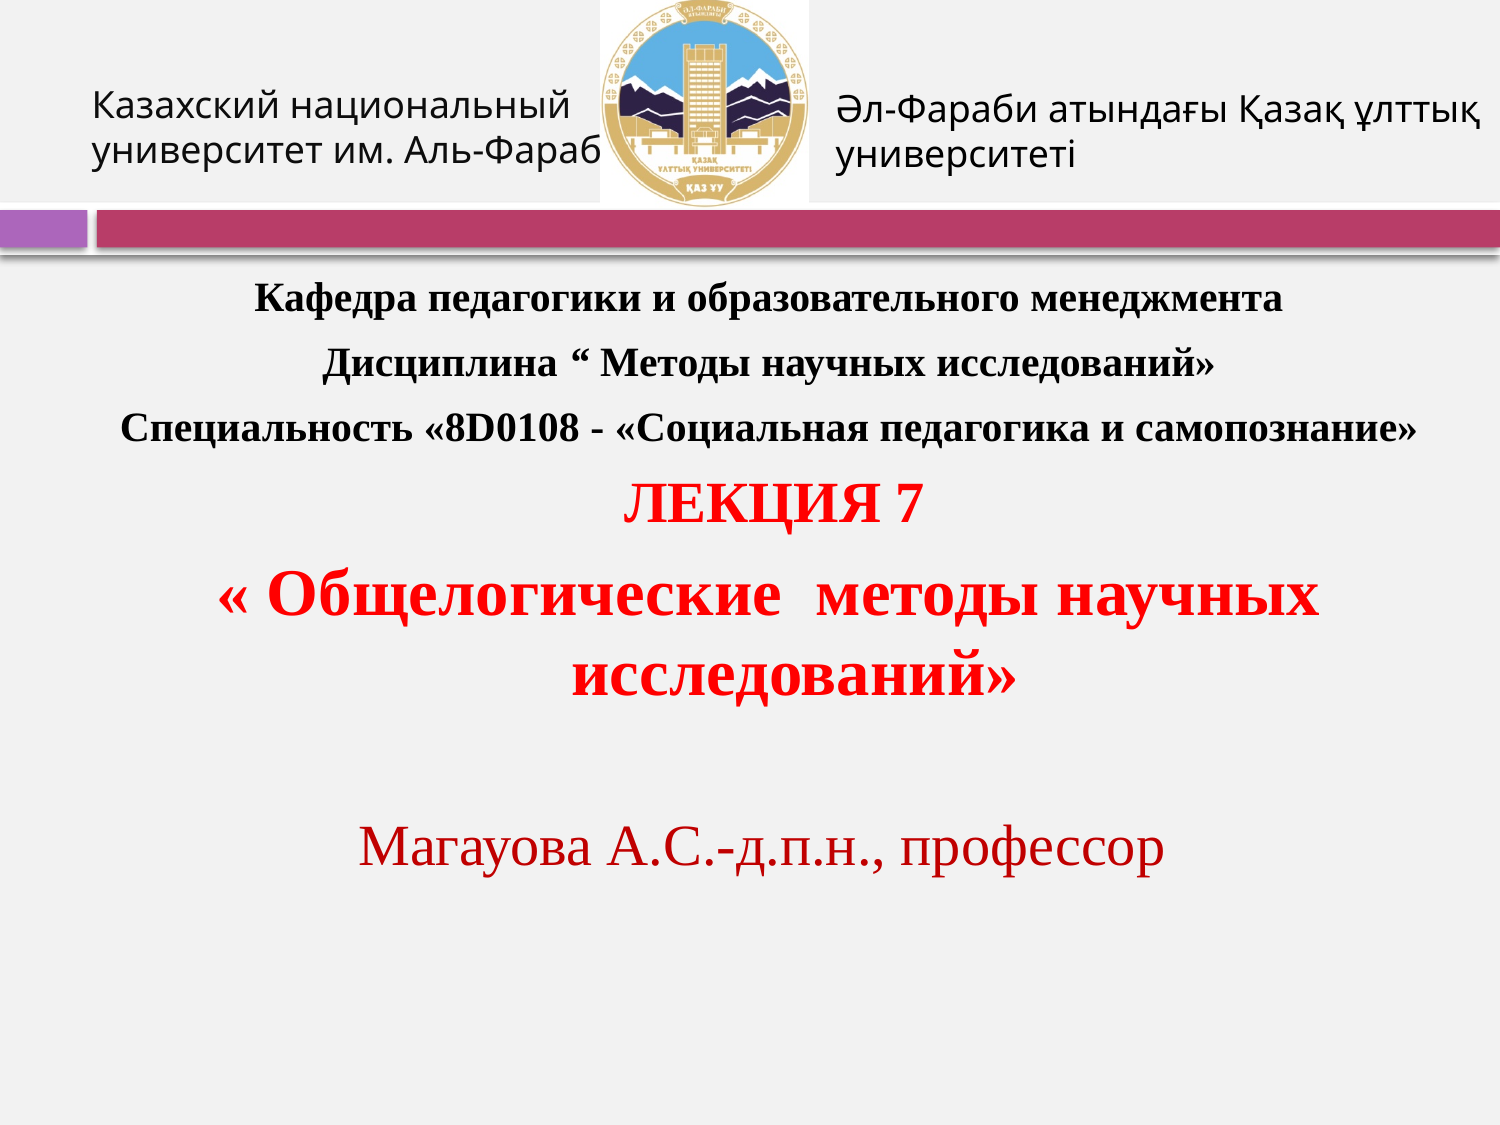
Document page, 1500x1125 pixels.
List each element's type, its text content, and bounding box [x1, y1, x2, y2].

title Казахский национальный университет им. Аль-Фараби [76, 54, 1427, 243]
list Кафедра педагогики и образовательного менеджмента Дисциплина “ Методы научных исследований» Специальность «8D0108 - «Социальная педагогика и самопознание» ЛЕКЦИЯ 7 « Общелогические методы научных исследований» Магауова А.С.-д.п.н., профессор [100, 262, 1438, 1000]
text_box Әл-Фараби атындағы Қазақ ұлттық университеті [820, 78, 1500, 183]
picture [599, 0, 810, 209]
